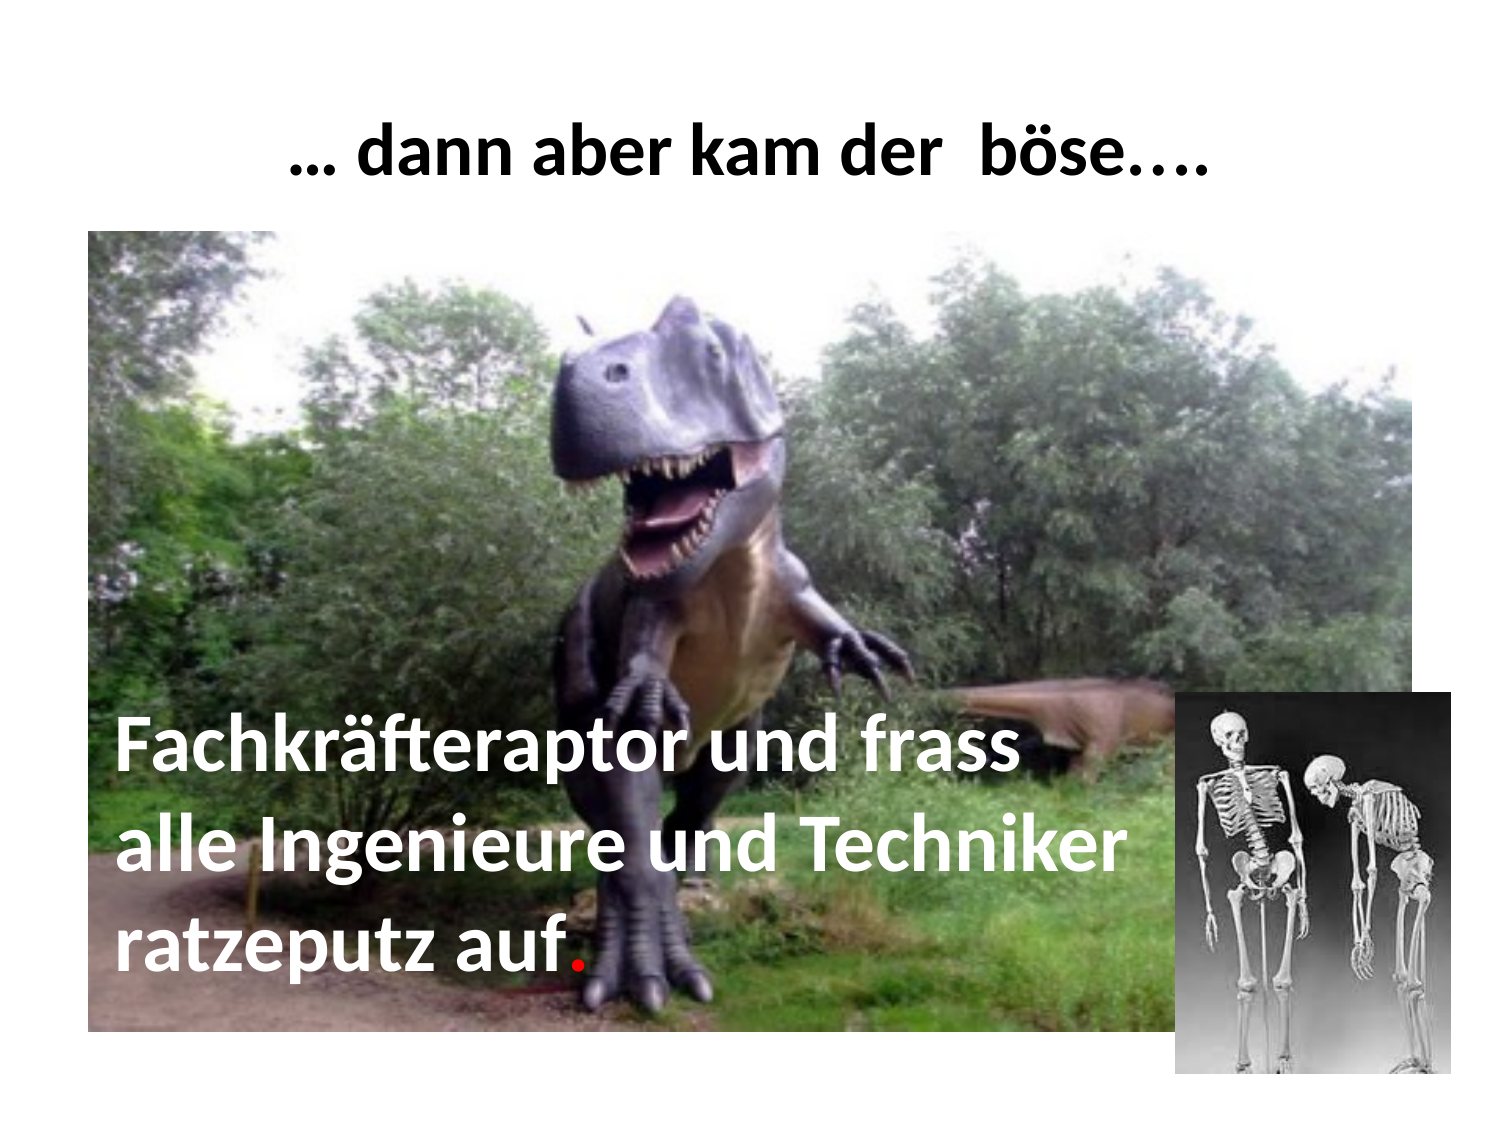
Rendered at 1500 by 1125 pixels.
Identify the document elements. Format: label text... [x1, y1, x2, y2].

picture [1174, 692, 1451, 1074]
title … dann aber kam der böse…. [75, 45, 1425, 233]
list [88, 231, 1412, 1032]
